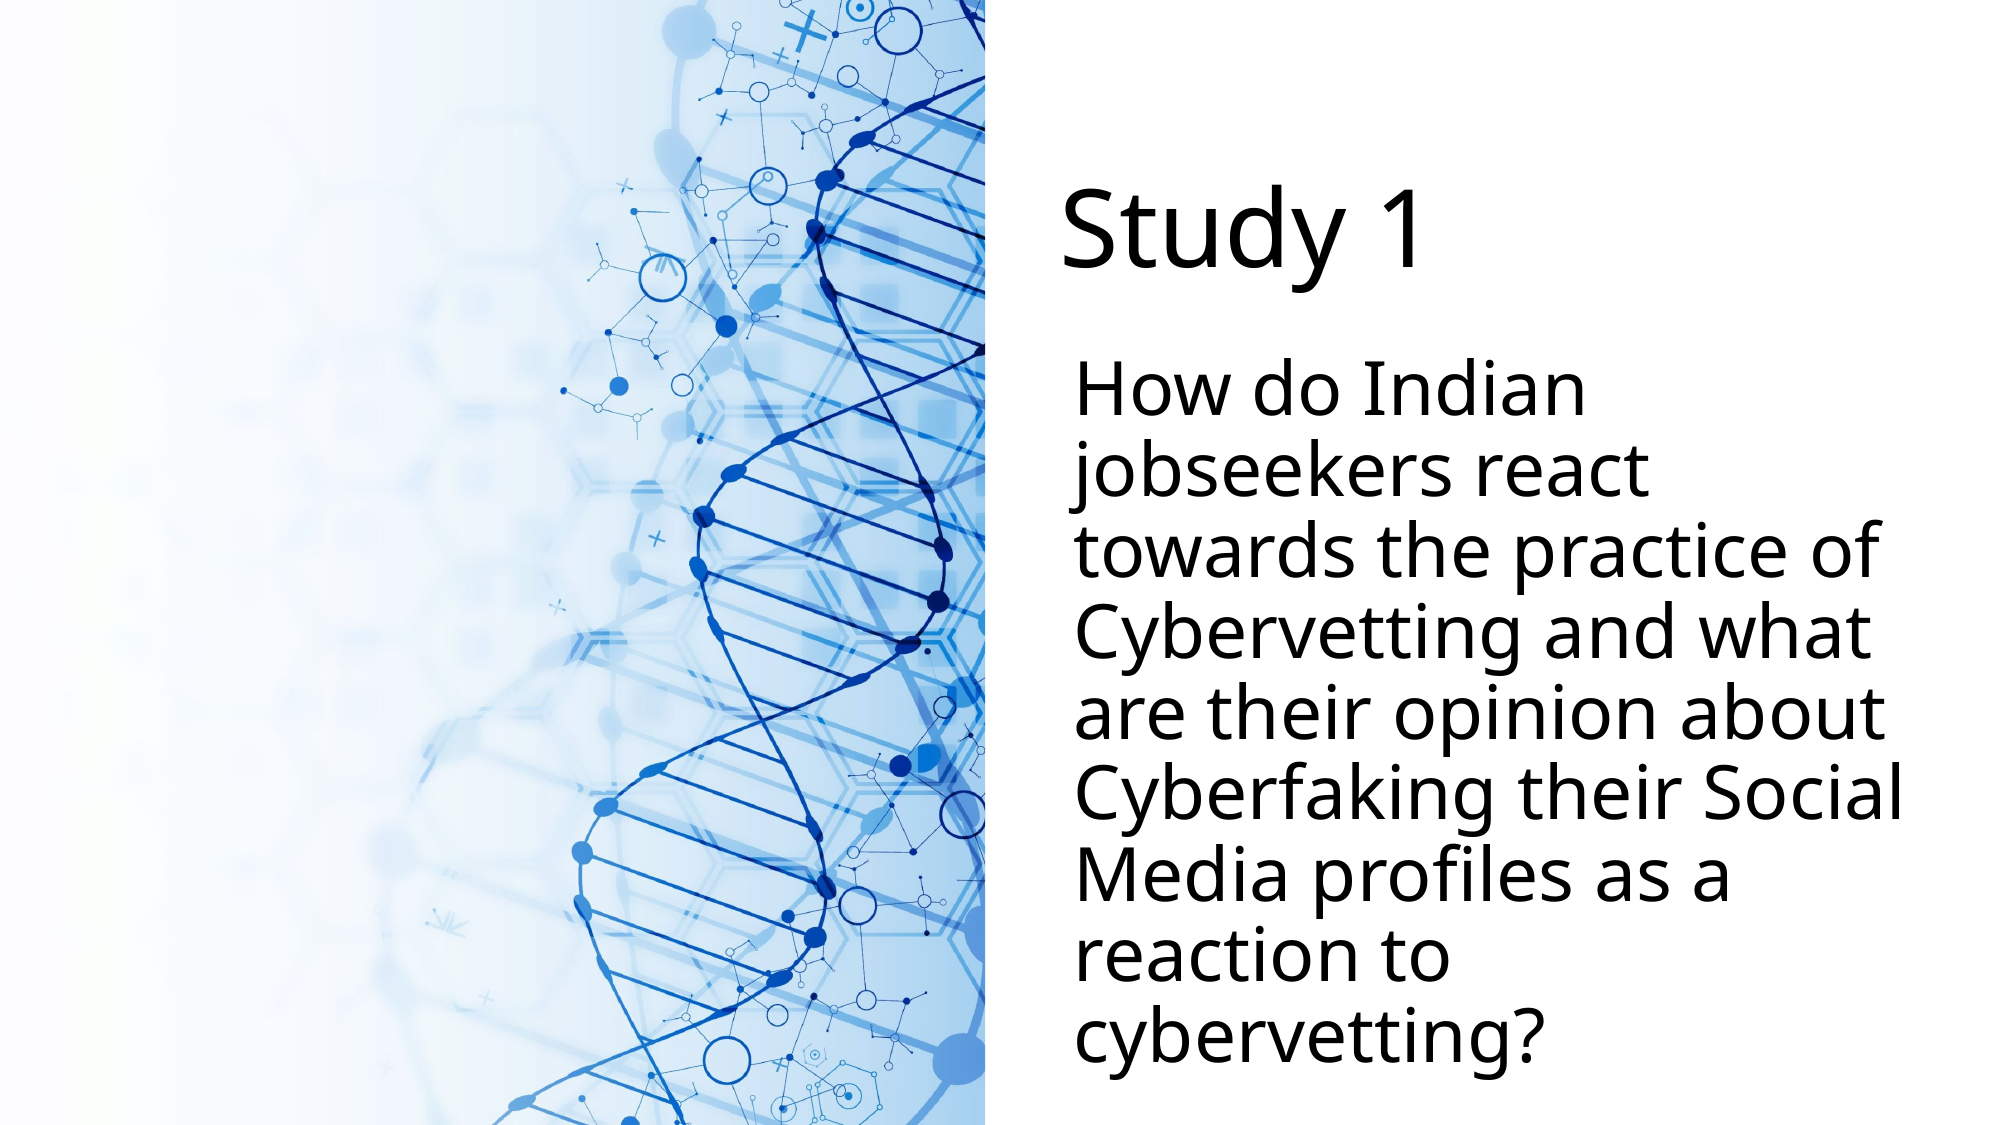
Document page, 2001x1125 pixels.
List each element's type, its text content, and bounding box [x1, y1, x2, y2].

list How do Indian jobseekers react towards the practice of Cybervetting and what are their opinion about Cyberfaking their Social Media profiles as a reaction to cybervetting? [1058, 342, 1934, 681]
picture [0, 0, 986, 1125]
title Study 1 [1044, 119, 1863, 299]
